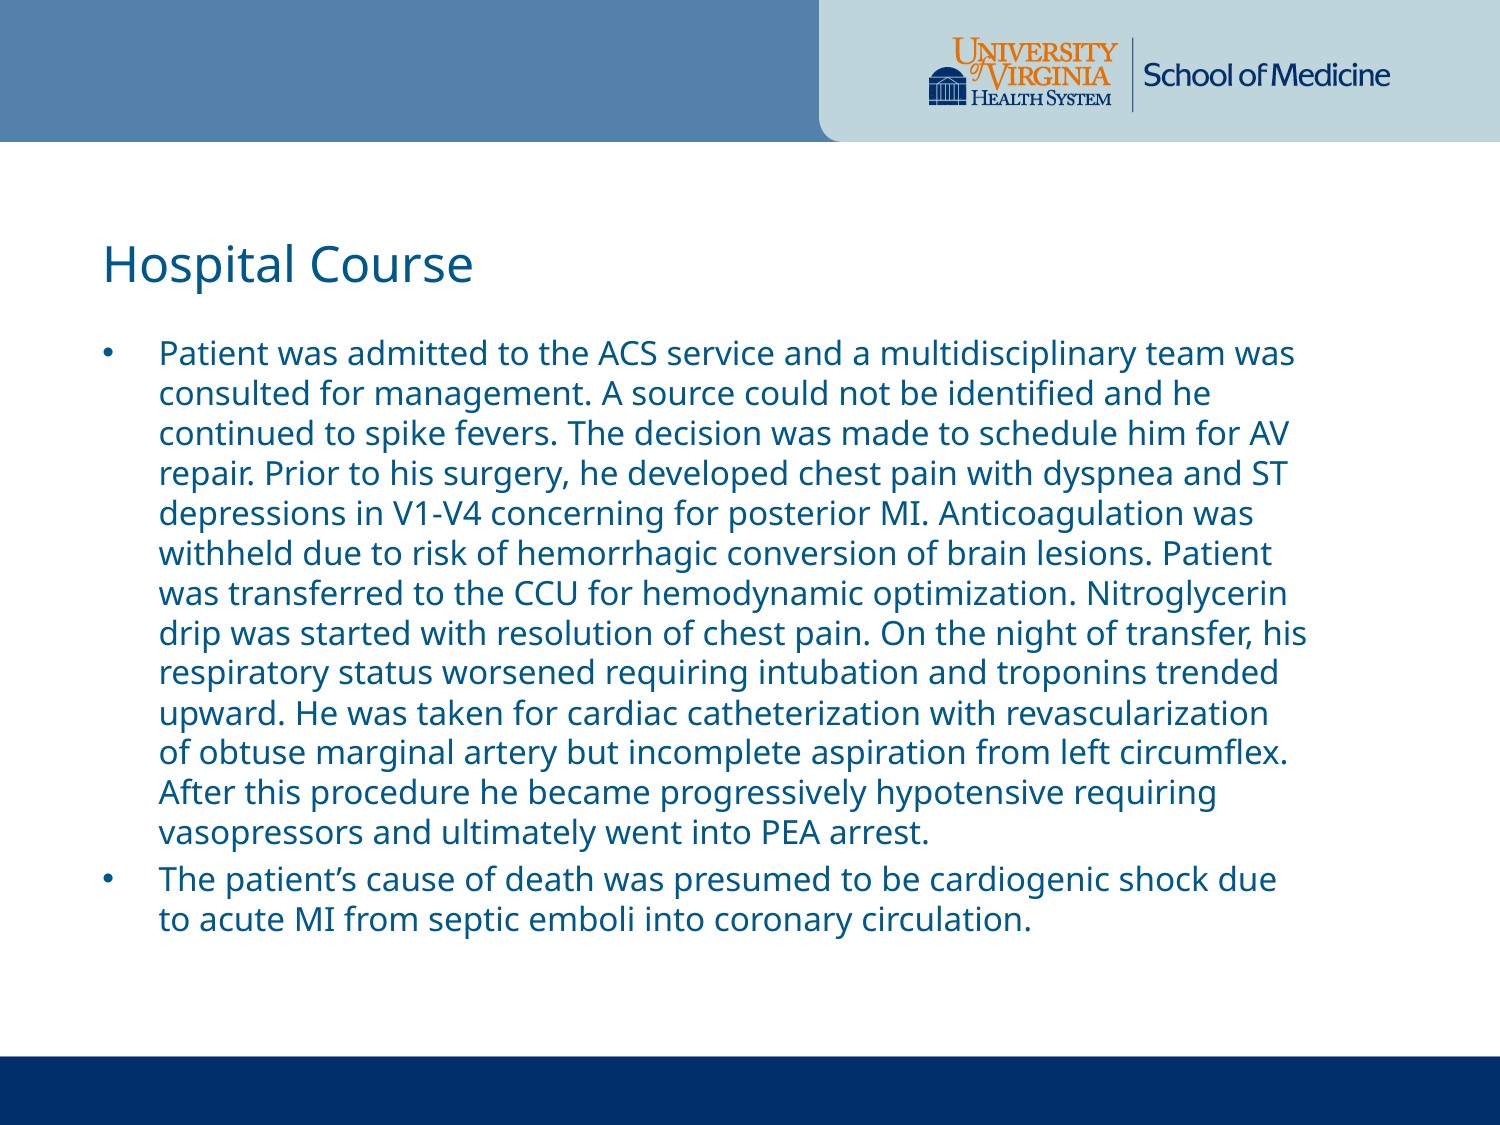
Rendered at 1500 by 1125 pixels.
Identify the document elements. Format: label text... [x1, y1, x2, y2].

picture [0, 0, 1500, 1125]
list Patient was admitted to the ACS service and a multidisciplinary team was consulted for management. A source could not be identified and he continued to spike fevers. The decision was made to schedule him for AV repair. Prior to his surgery, he developed chest pain with dyspnea and ST depressions in V1-V4 concerning for posterior MI. Anticoagulation was withheld due to risk of hemorrhagic conversion of brain lesions. Patient was transferred to the CCU for hemodynamic optimization. Nitroglycerin drip was started with resolution of chest pain. On the night of transfer, his respiratory status worsened requiring intubation and troponins trended upward. He was taken for cardiac catheterization with revascularization of obtuse marginal artery but incomplete aspiration from left circumflex. After this procedure he became progressively hypotensive requiring vasopressors and ultimately went into PEA arrest. The patient’s cause of death was presumed to be cardiogenic shock due to acute MI from septic emboli into coronary circulation. [87, 324, 1325, 938]
list Hospital Course [87, 224, 1338, 313]
